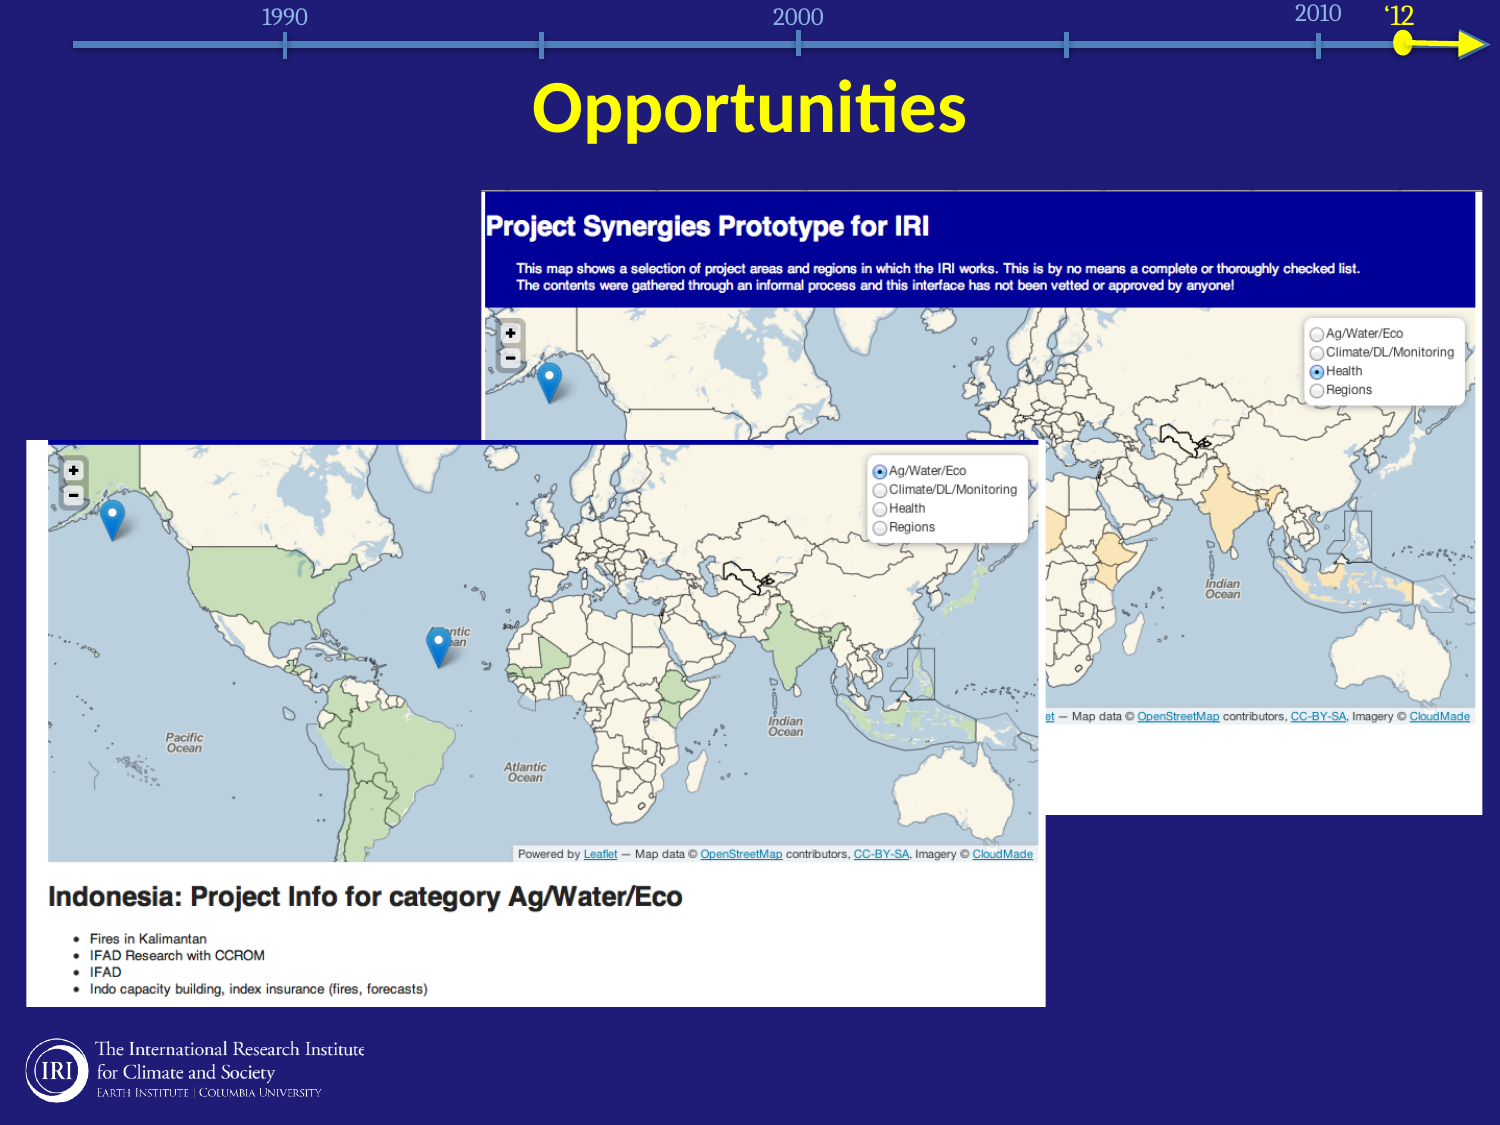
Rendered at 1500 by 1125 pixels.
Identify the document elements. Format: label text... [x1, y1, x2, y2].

text_box Opportunities [74, 68, 1425, 197]
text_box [72, 0, 1491, 60]
picture [25, 189, 1483, 1008]
